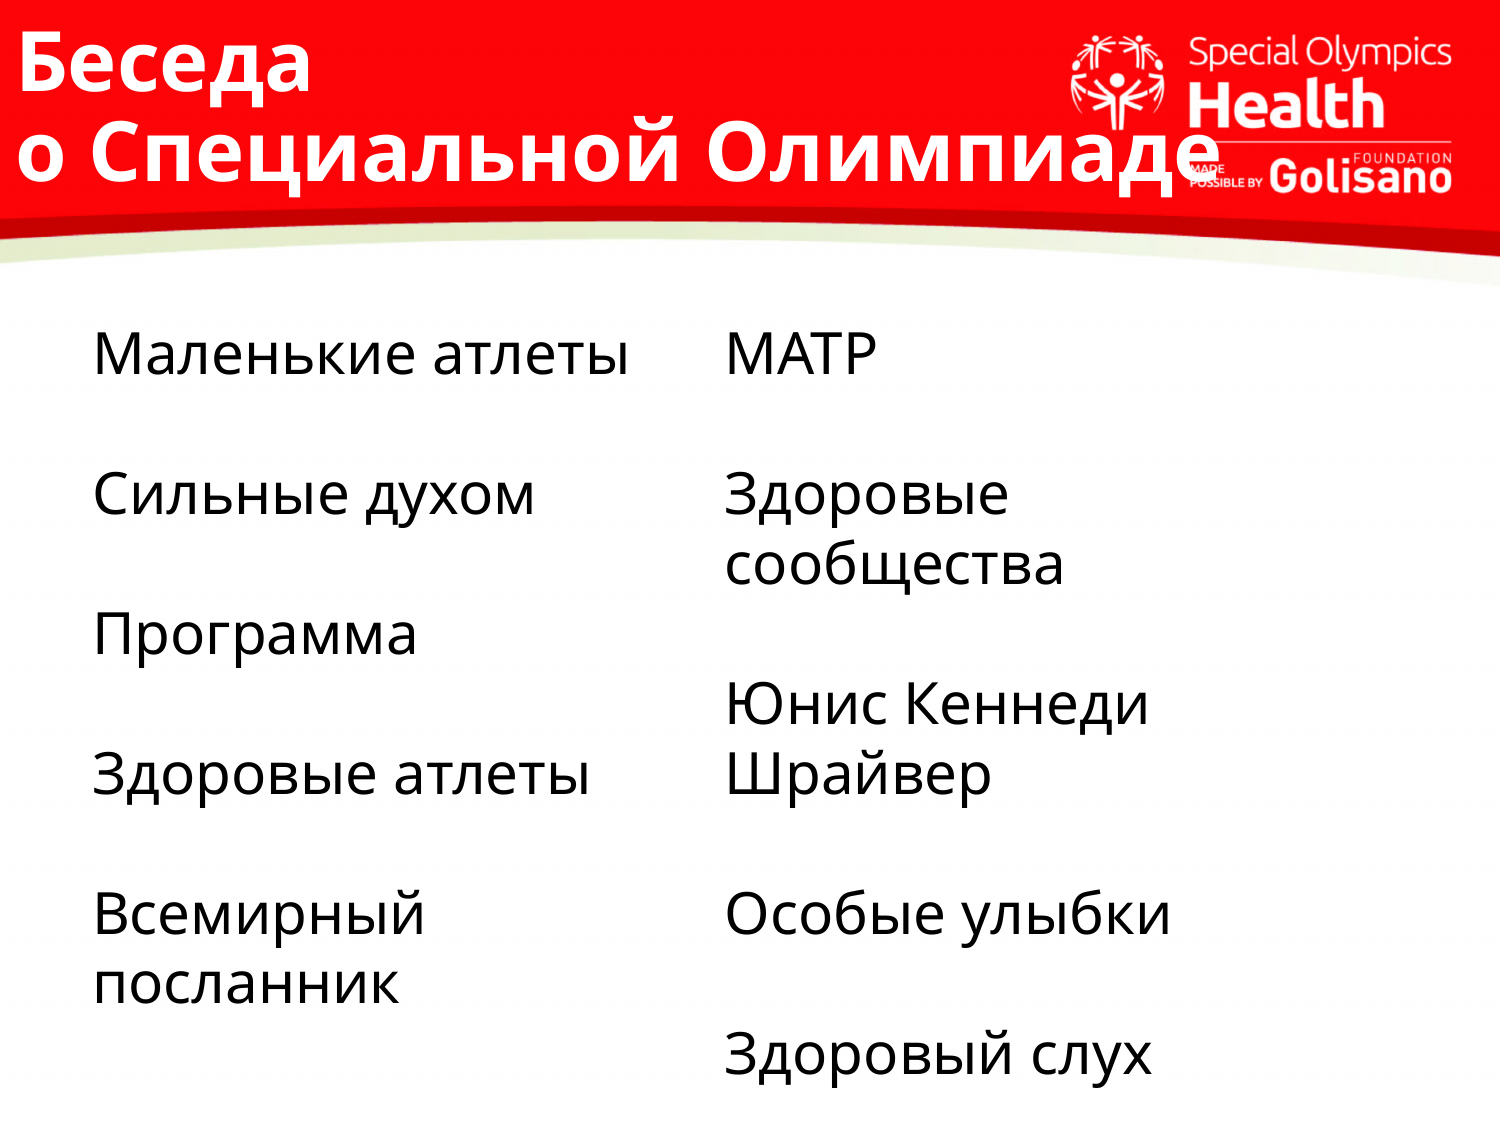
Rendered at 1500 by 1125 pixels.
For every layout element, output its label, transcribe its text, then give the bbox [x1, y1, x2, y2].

title Беседа о Специальной Олимпиаде [0, 33, 1294, 186]
picture [0, 0, 1500, 1125]
text_box MATP Здоровые сообщества Юнис Кеннеди Шрайвер Особые улыбки Здоровый слух [710, 308, 1343, 1094]
text_box Маленькие атлеты Сильные духом Программа Здоровые атлеты Всемирный посланник [77, 308, 710, 1024]
